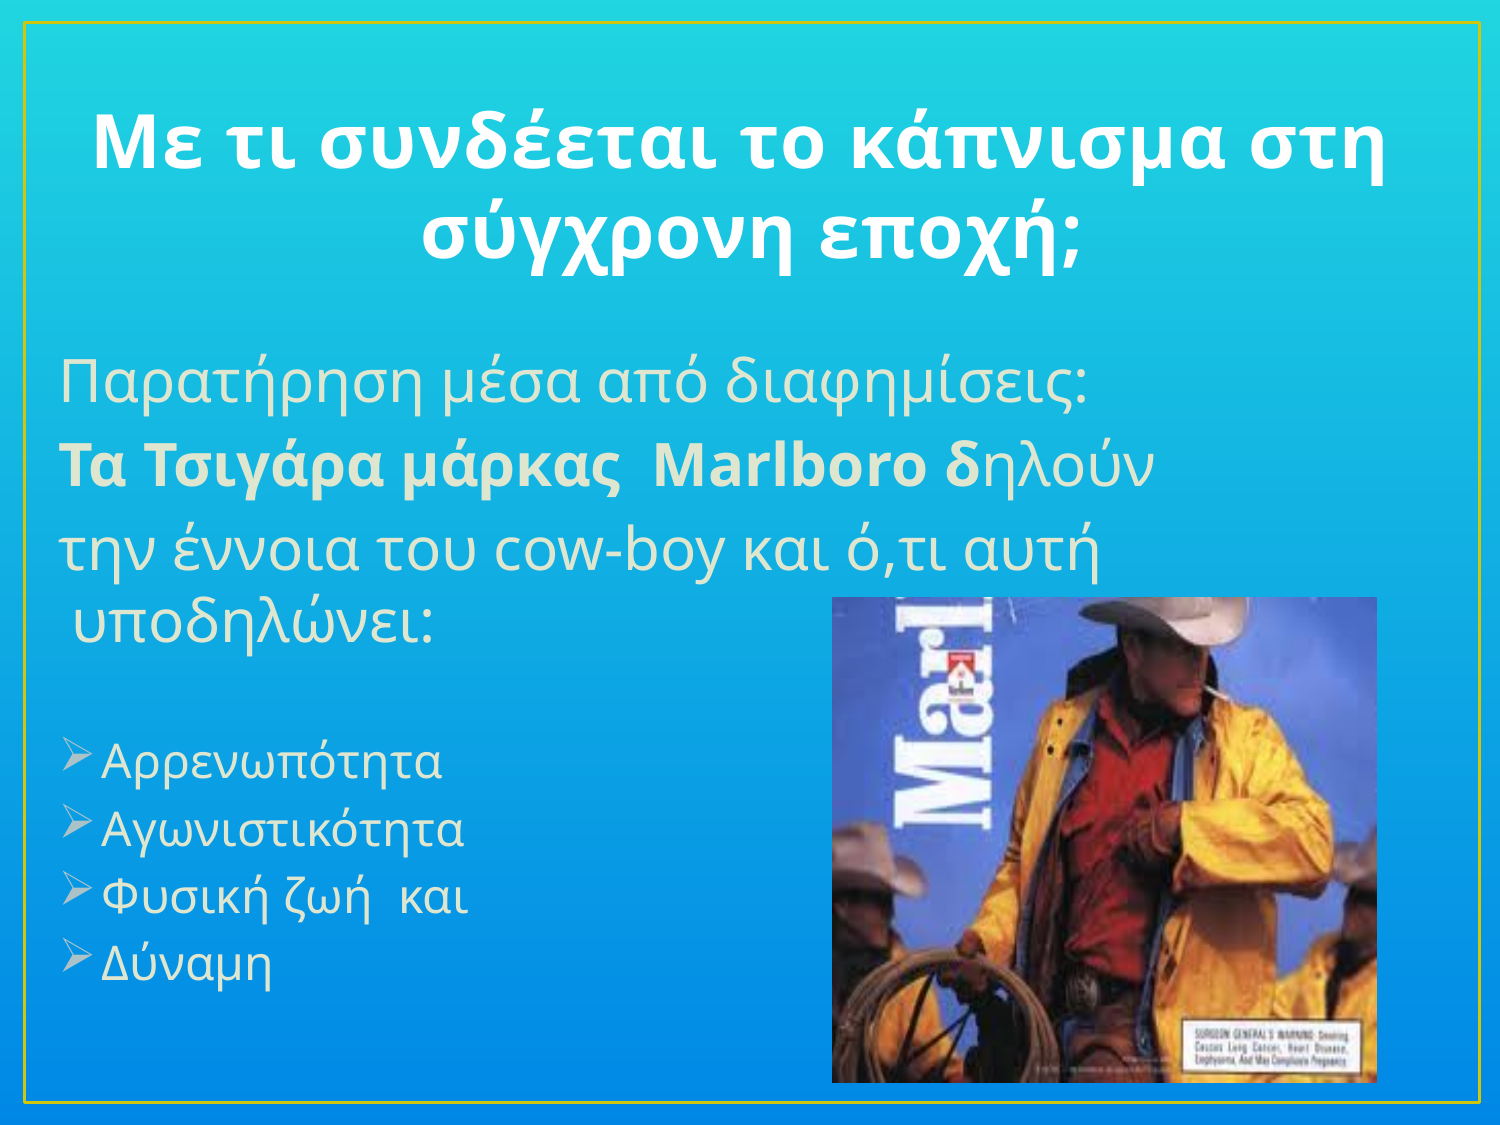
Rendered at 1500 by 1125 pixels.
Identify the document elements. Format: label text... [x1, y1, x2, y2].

subtitle Παρατήρηση μέσα από διαφημίσεις: Τα Τσιγάρα μάρκας Marlboro δηλούν την έννοια του cow-boy και ό,τι αυτή υποδηλώνει: Αρρενωπότητα Αγωνιστικότητα Φυσική ζωή και Δύναμη [58, 339, 1409, 993]
title Με τι συνδέεται το κάπνισμα στη σύγχρονη εποχή; [76, 90, 1427, 278]
picture [832, 598, 1377, 1083]
